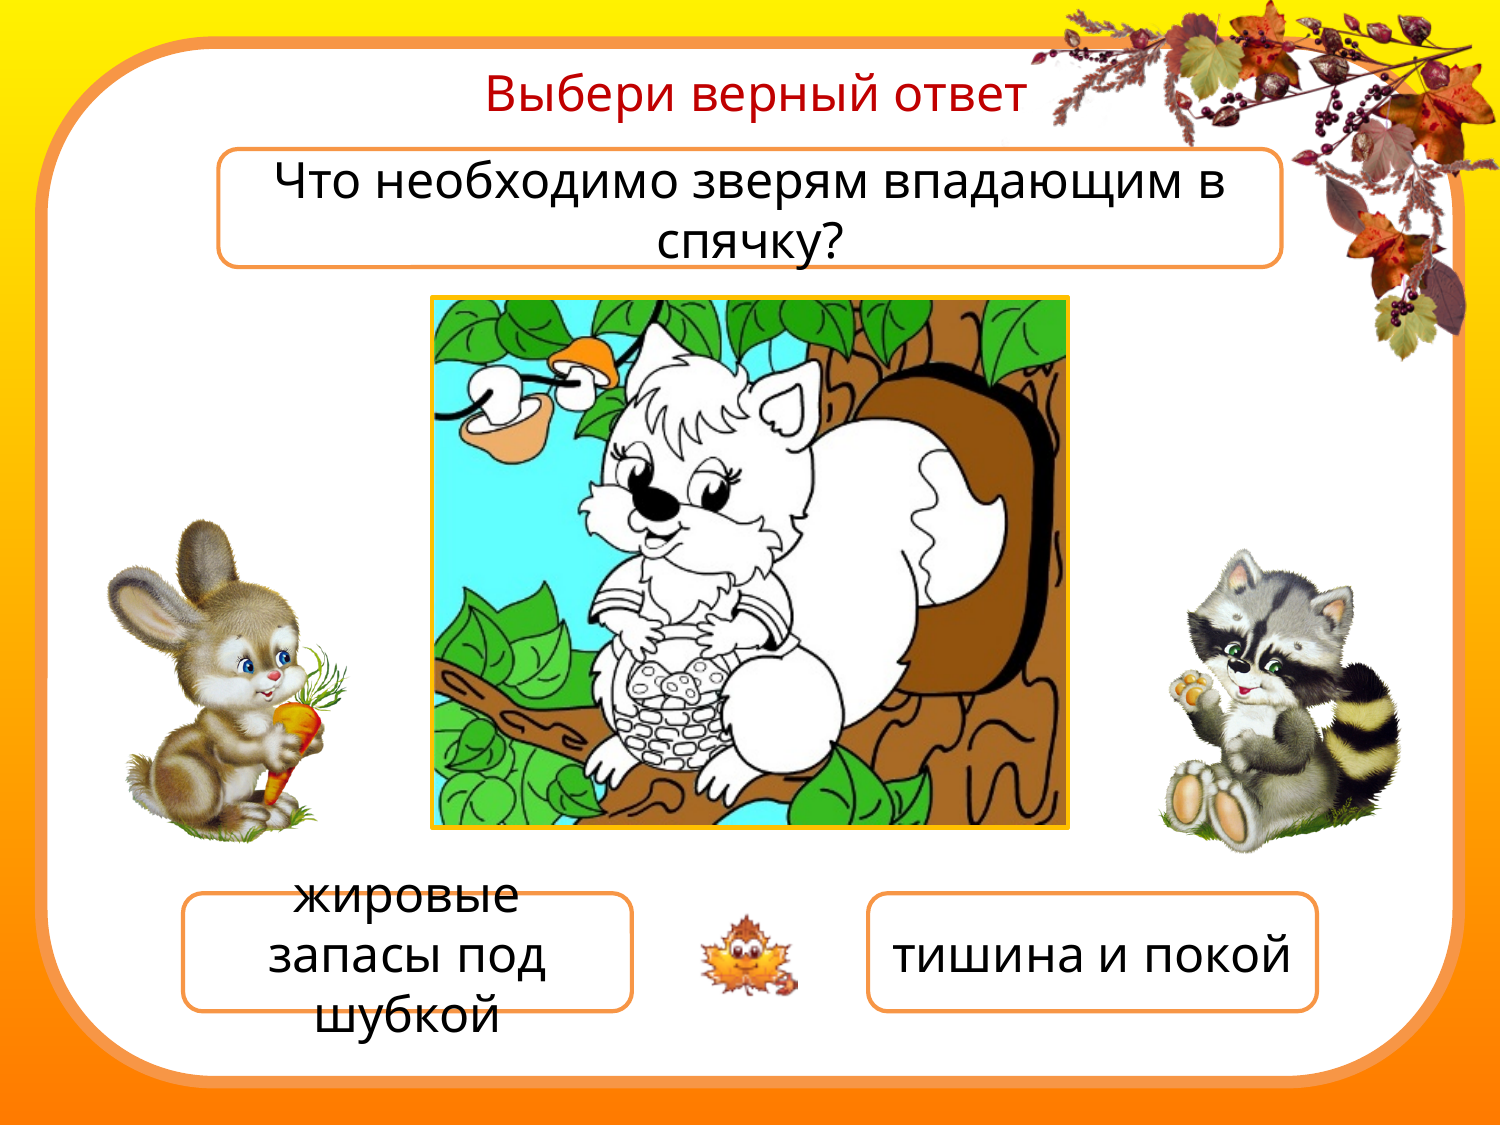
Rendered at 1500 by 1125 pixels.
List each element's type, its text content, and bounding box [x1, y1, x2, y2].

picture [434, 299, 1066, 826]
text_box тишина и покой [866, 891, 1320, 1014]
picture [1001, 0, 1500, 362]
picture [1151, 538, 1407, 860]
text_box Выбери верный ответ [469, 54, 1043, 130]
picture [690, 904, 798, 999]
picture [100, 514, 358, 848]
text_box Что необходимо зверям впадающим в спячку? [216, 146, 1284, 270]
text_box жировые запасы под шубкой [180, 891, 634, 1014]
